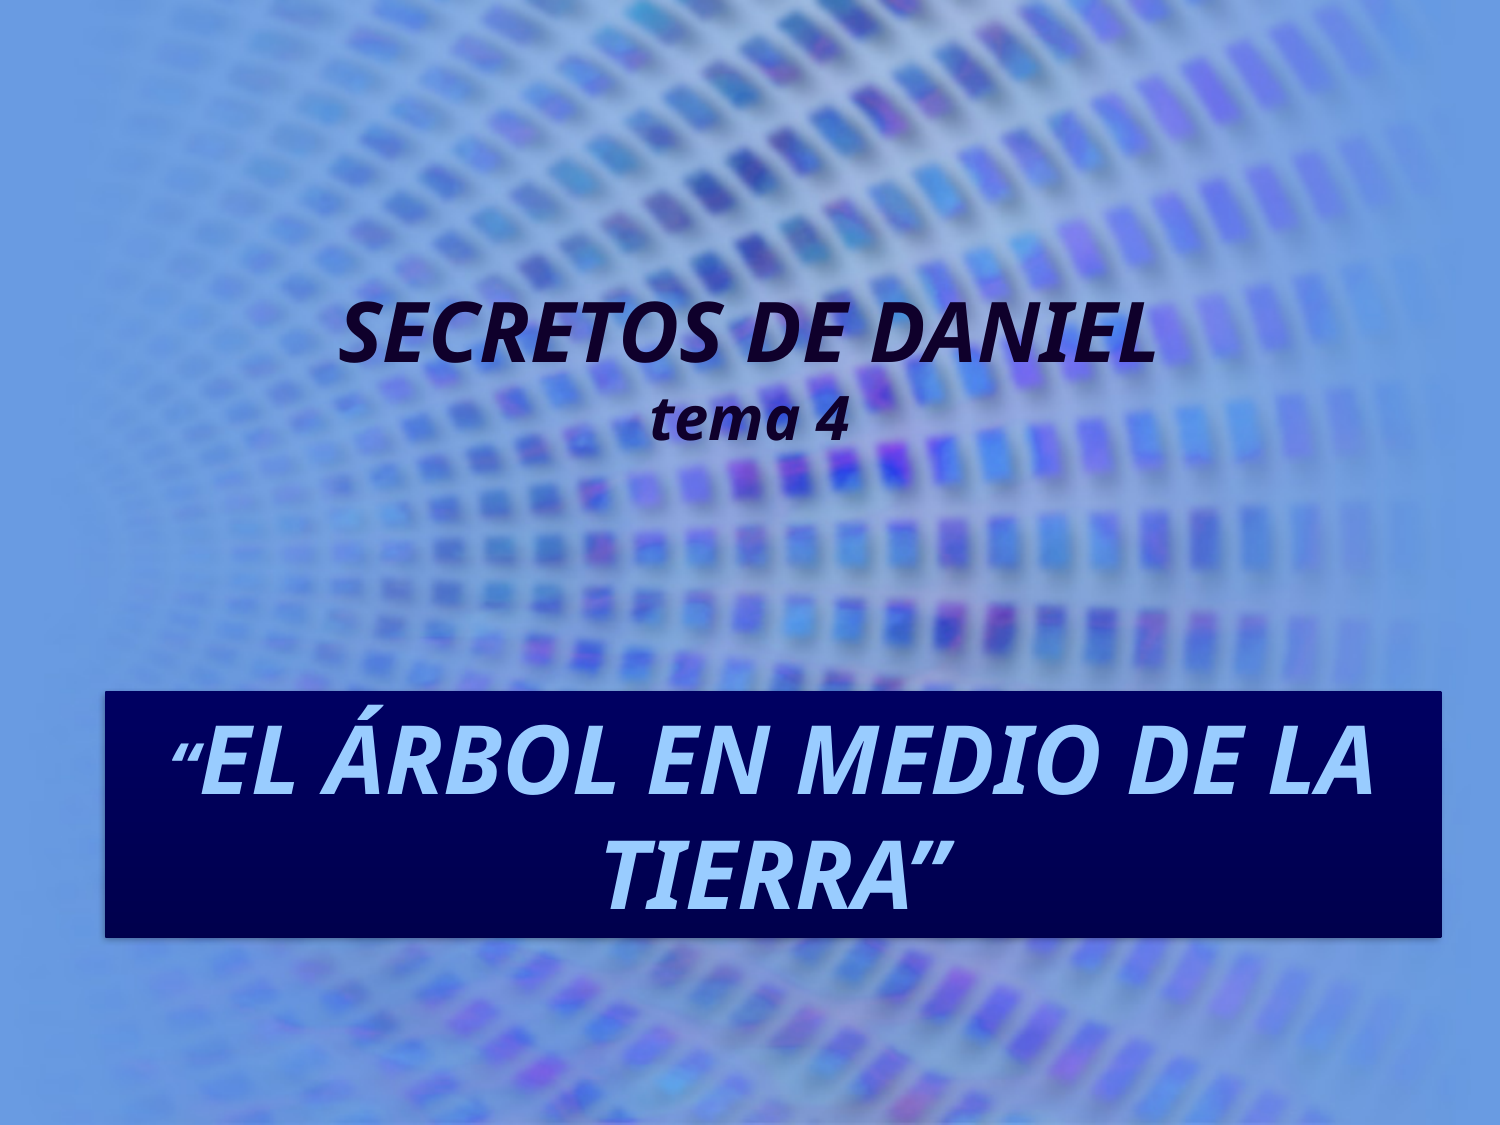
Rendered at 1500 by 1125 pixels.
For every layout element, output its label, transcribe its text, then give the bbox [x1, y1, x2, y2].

title SECRETOS DE DANIEL tema 4 [46, 269, 1454, 563]
picture [0, 0, 1500, 1125]
subtitle “EL ÁRBOL EN MEDIO DE LA TIERRA” [105, 691, 1442, 938]
